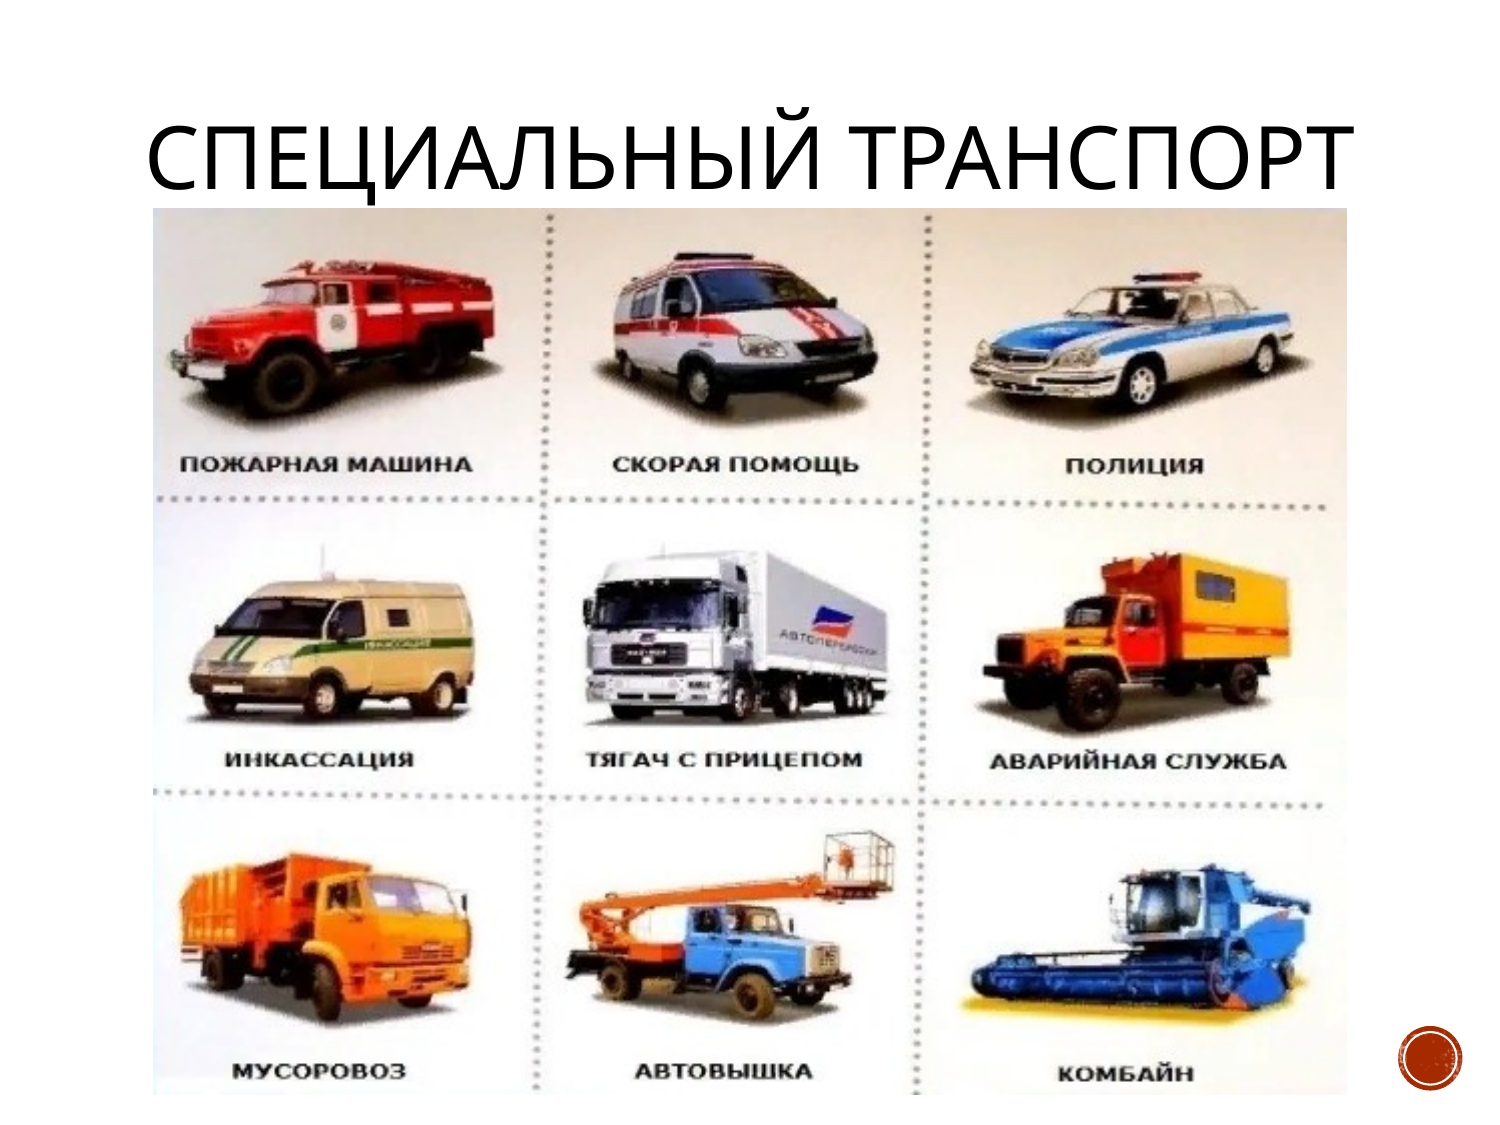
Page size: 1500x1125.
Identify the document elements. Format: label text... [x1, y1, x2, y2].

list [155, 210, 1347, 1095]
title Специальный транспорт [112, 79, 1388, 244]
